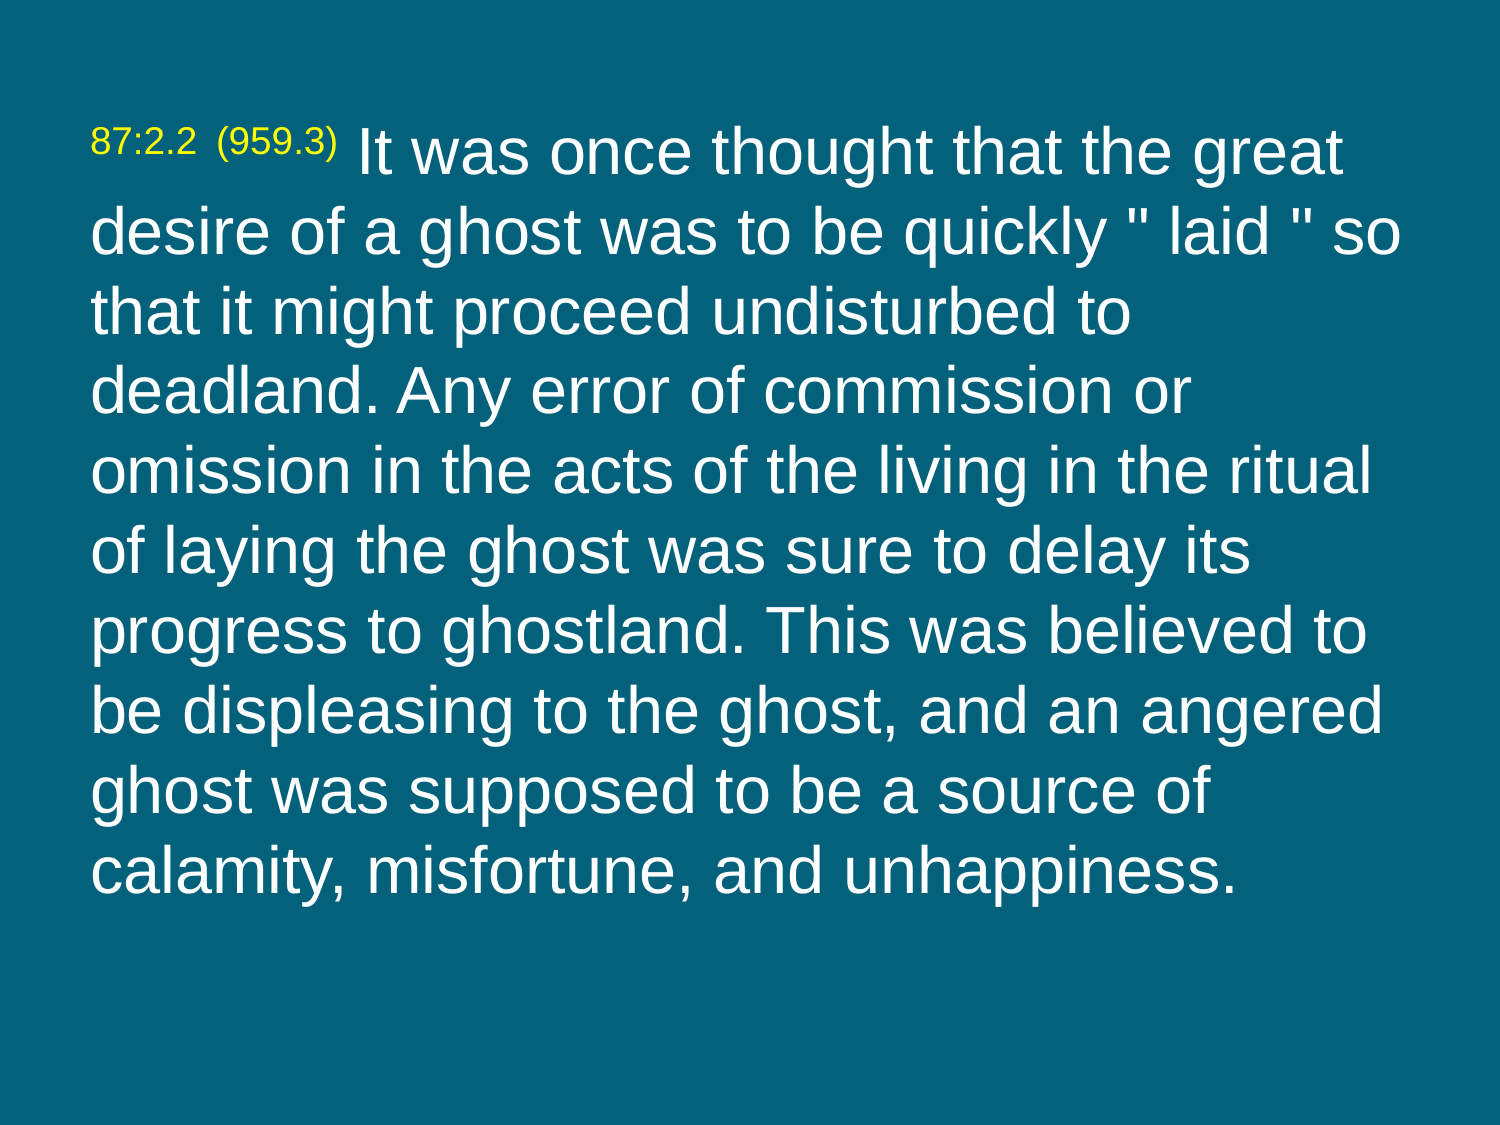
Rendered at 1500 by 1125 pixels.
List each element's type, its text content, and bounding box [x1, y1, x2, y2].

list 87:2.2 (959.3) It was once thought that the great desire of a ghost was to be quickly " laid " so that it might proceed undisturbed to deadland. Any error of commission or omission in the acts of the living in the ritual of laying the ghost was sure to delay its progress to ghostland. This was believed to be displeasing to the ghost, and an angered ghost was supposed to be a source of calamity, misfortune, and unhappiness. [75, 99, 1425, 1005]
